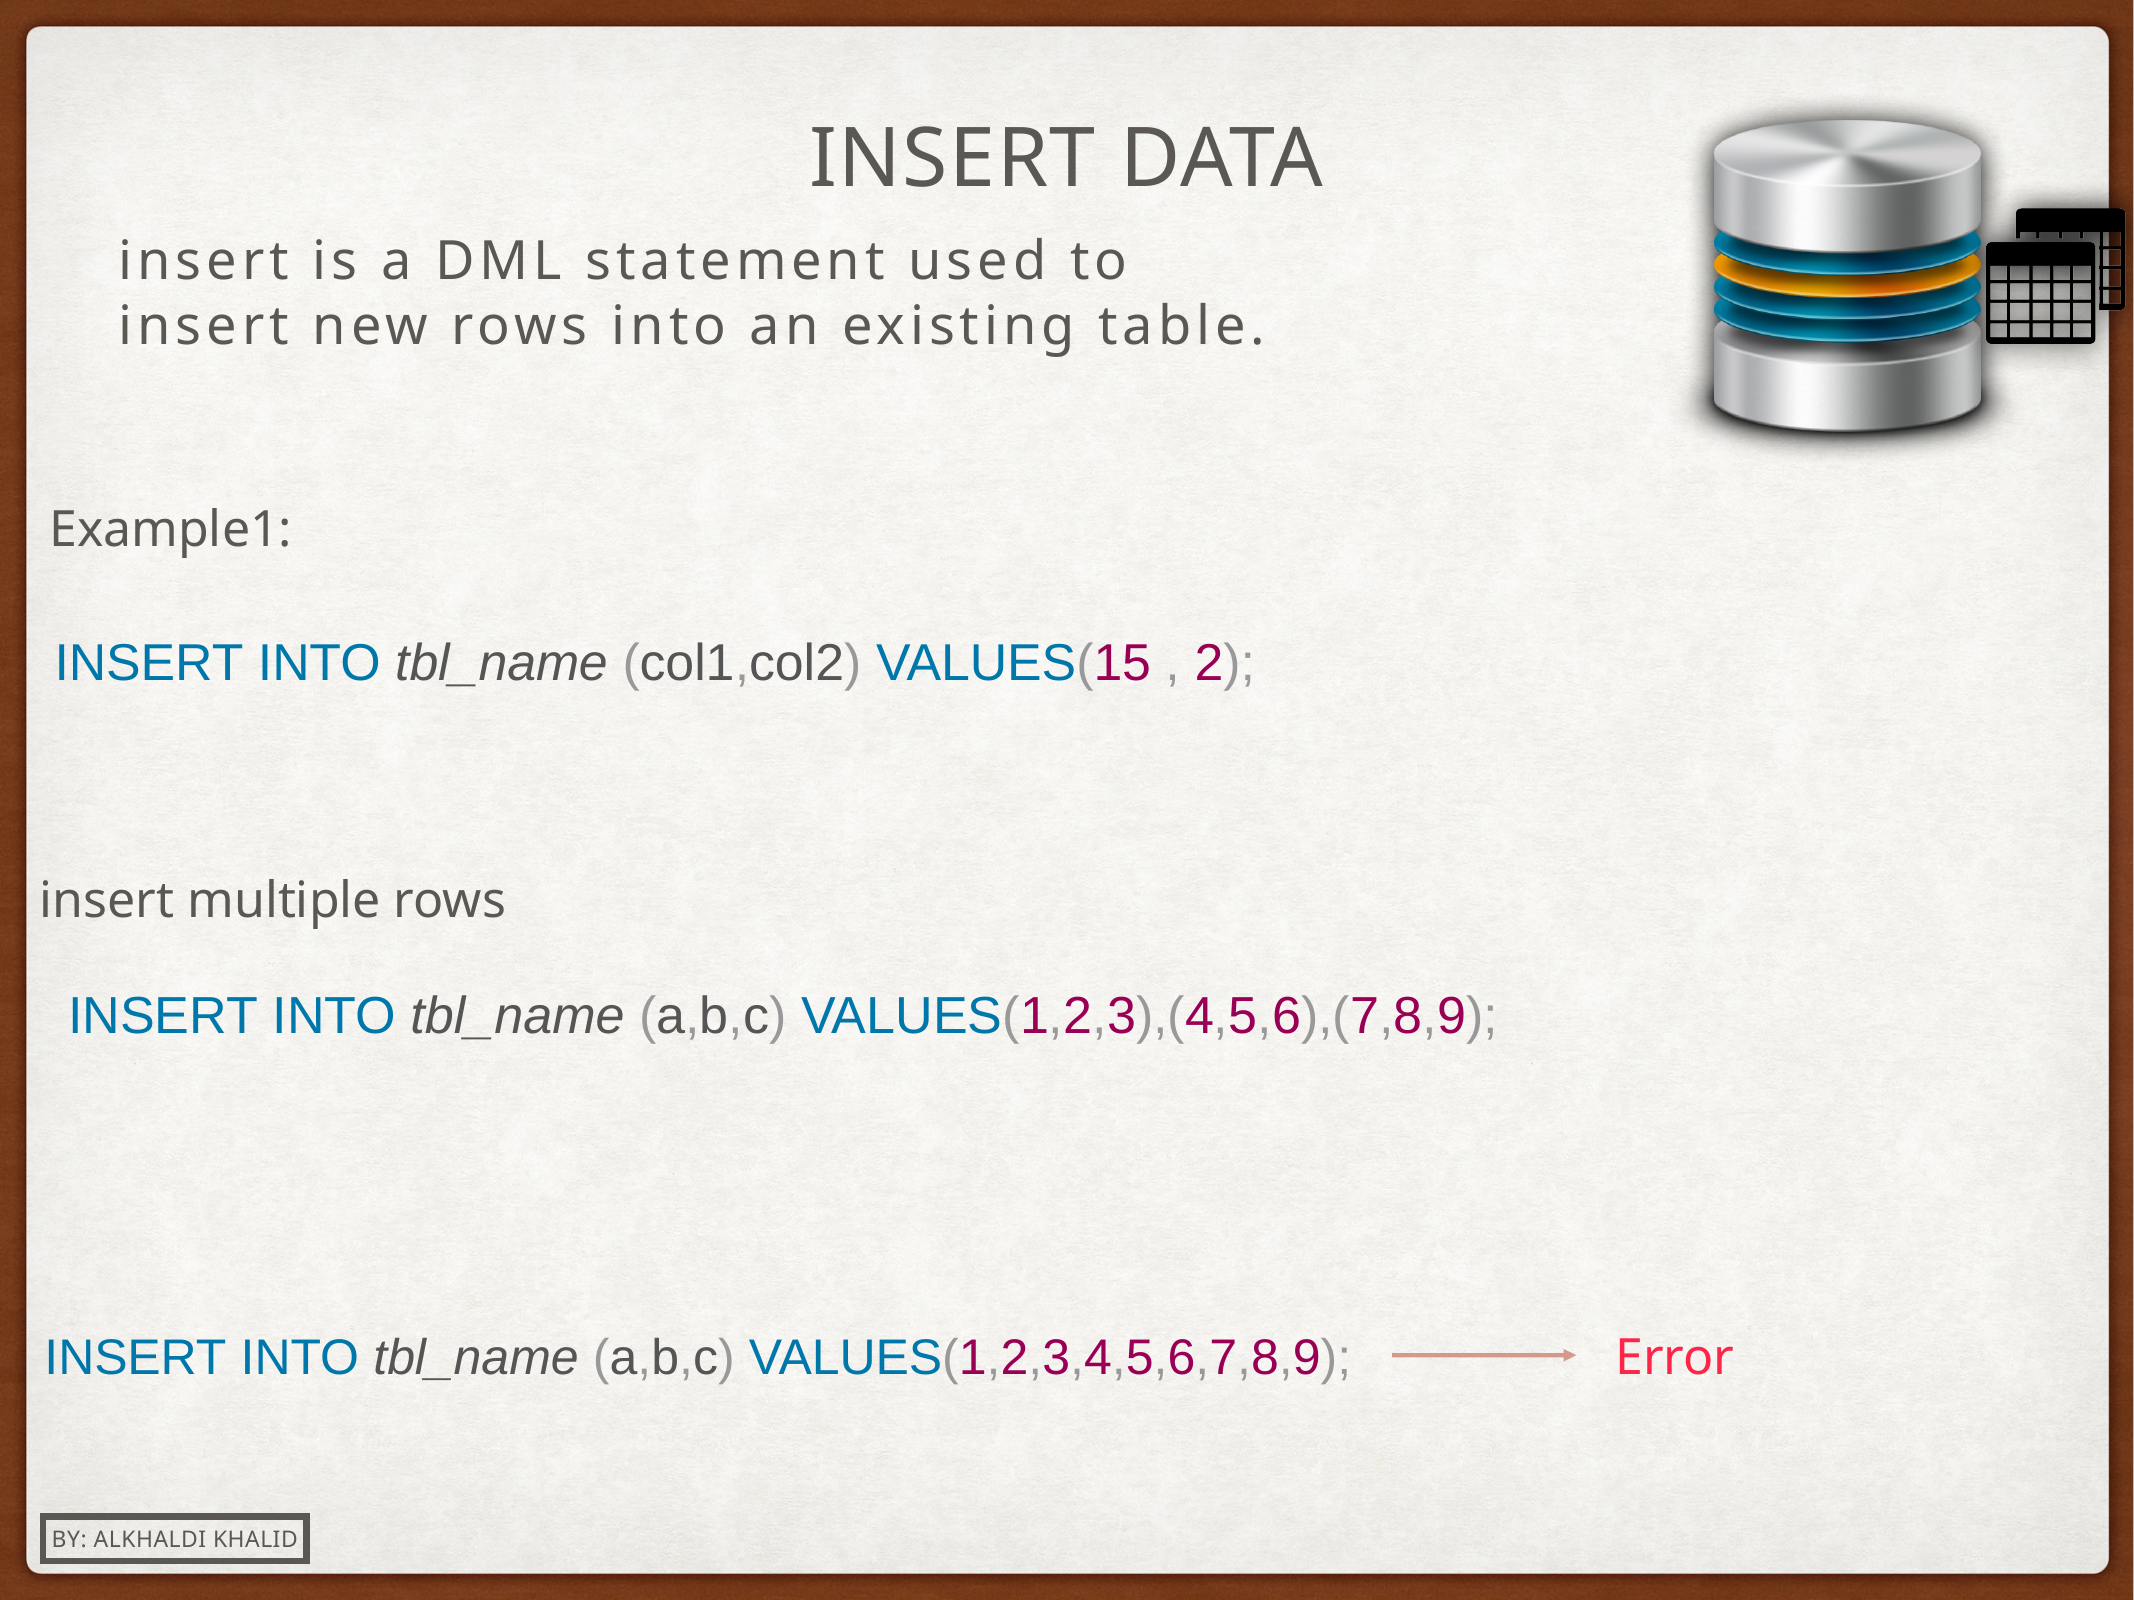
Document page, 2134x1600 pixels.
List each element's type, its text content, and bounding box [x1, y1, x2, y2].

text_box [1392, 1348, 1577, 1362]
list insert is a DML statement used to insert new rows into an existing table. [109, 220, 1645, 379]
picture [0, 0, 2134, 1600]
text_box INSERT INTO tbl_name (a,b,c) VALUES(1,2,3),(4,5,6),(7,8,9); [60, 972, 1506, 1052]
text_box insert multiple rows [31, 859, 515, 937]
text_box Error [1607, 1316, 1743, 1394]
text_box INSERT INTO tbl_name (a,b,c) VALUES(1,2,3,4,5,6,7,8,9); [36, 1316, 1360, 1394]
text_box INSERT INTO tbl_name (col1,col2) VALUES(15 , 2); [46, 620, 1263, 700]
title insert data [109, 95, 1648, 220]
text_box By: Alkhaldi Khalid [43, 1516, 307, 1561]
text_box Example1: [41, 488, 301, 566]
